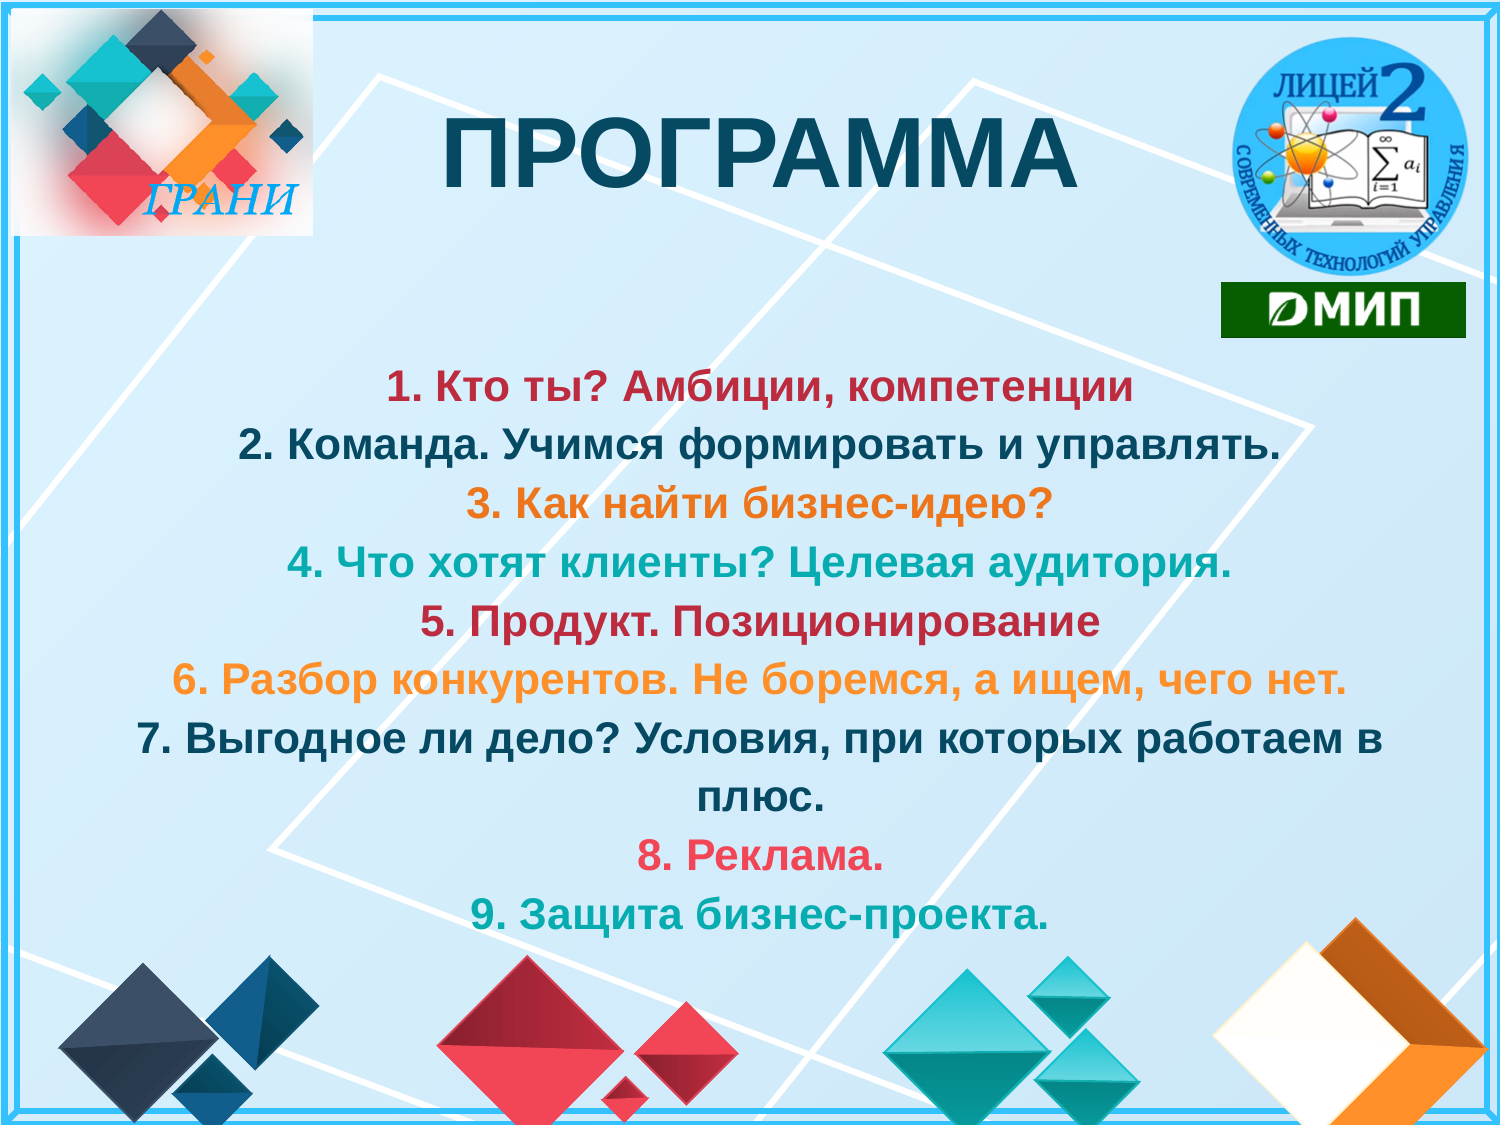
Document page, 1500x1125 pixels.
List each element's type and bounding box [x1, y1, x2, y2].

text_box [0, 4, 1500, 1125]
picture [1221, 282, 1466, 338]
picture [1230, 36, 1473, 278]
